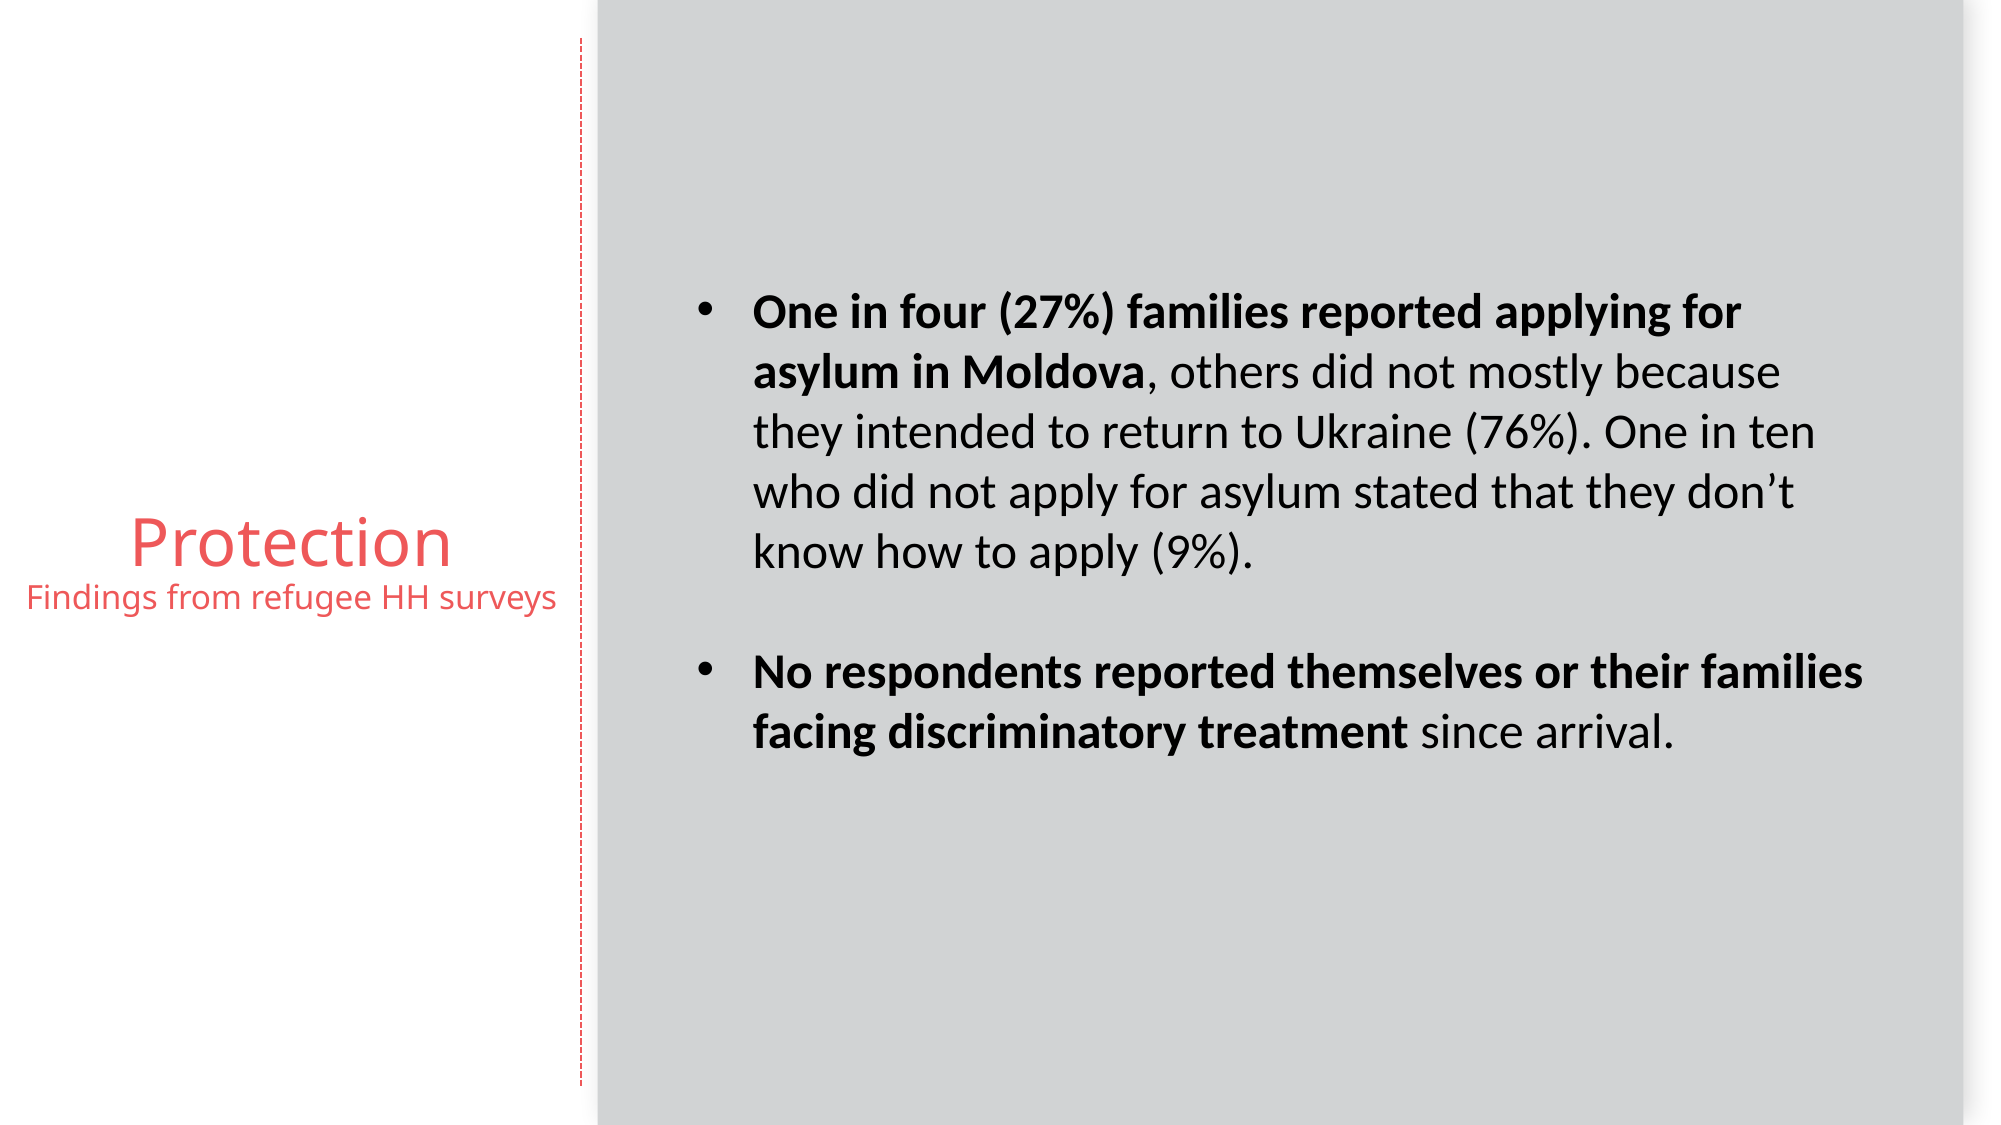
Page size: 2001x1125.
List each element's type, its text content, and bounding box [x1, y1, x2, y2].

text_box One in four (27%) families reported applying for asylum in Moldova, others did not mostly because they intended to return to Ukraine (76%). One in ten who did not apply for asylum stated that they don’t know how to apply (9%). No respondents reported themselves or their families facing discriminatory treatment since arrival. [681, 270, 1882, 886]
title Protection Findings from refugee HH surveys [0, 332, 585, 793]
